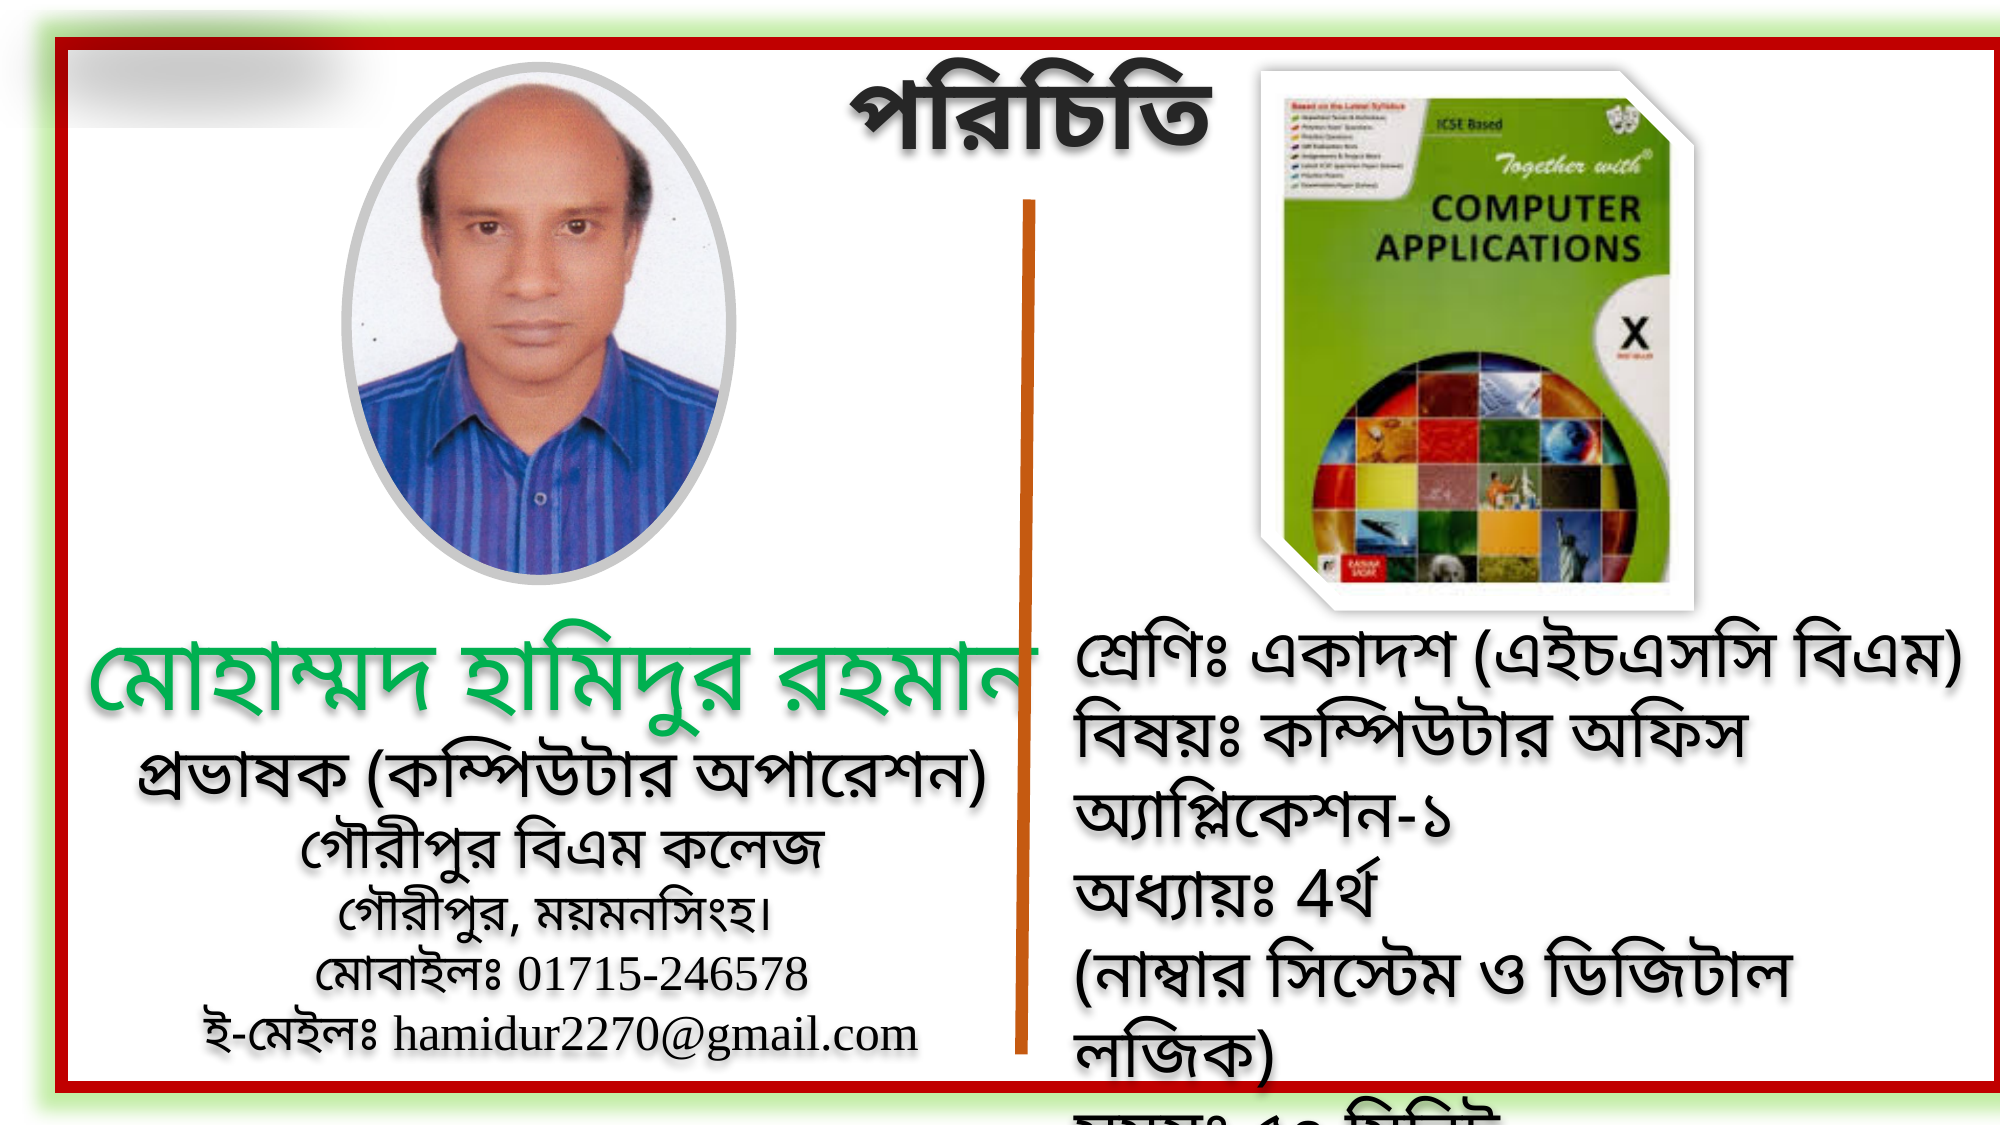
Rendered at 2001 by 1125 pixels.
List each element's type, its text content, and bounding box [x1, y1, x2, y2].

picture [346, 66, 732, 580]
text_box শ্রেণিঃ একাদশ (এইচএসসি বিএম) বিষয়ঃ কম্পিউটার অফিস অ্যাপ্লিকেশন-১ অধ্যায়ঃ 4র্থ (নাম্বার সিস্টেম ও ডিজিটাল লজিক) সময়ঃ ৫০ মিনিট পাঠের বিষয়ঃ ছবি দেখে ঘোষণা। [1059, 603, 2000, 1125]
text_box [60, 43, 2000, 603]
text_box মোহাম্মদ হামিদুর রহমান প্রভাষক (কম্পিউটার অপারেশন) গৌরীপুর বিএম কলেজ গৌরীপুর, ময়মনসিংহ। মোবাইলঃ 01715-246578 ই-মেইলঃ hamidur2270@gmail.com [0, 603, 1059, 1069]
text_box পরিচিতি [830, 42, 1230, 177]
text_box [60, 1080, 1052, 1088]
picture [1268, 78, 1687, 604]
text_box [1021, 199, 1030, 1055]
